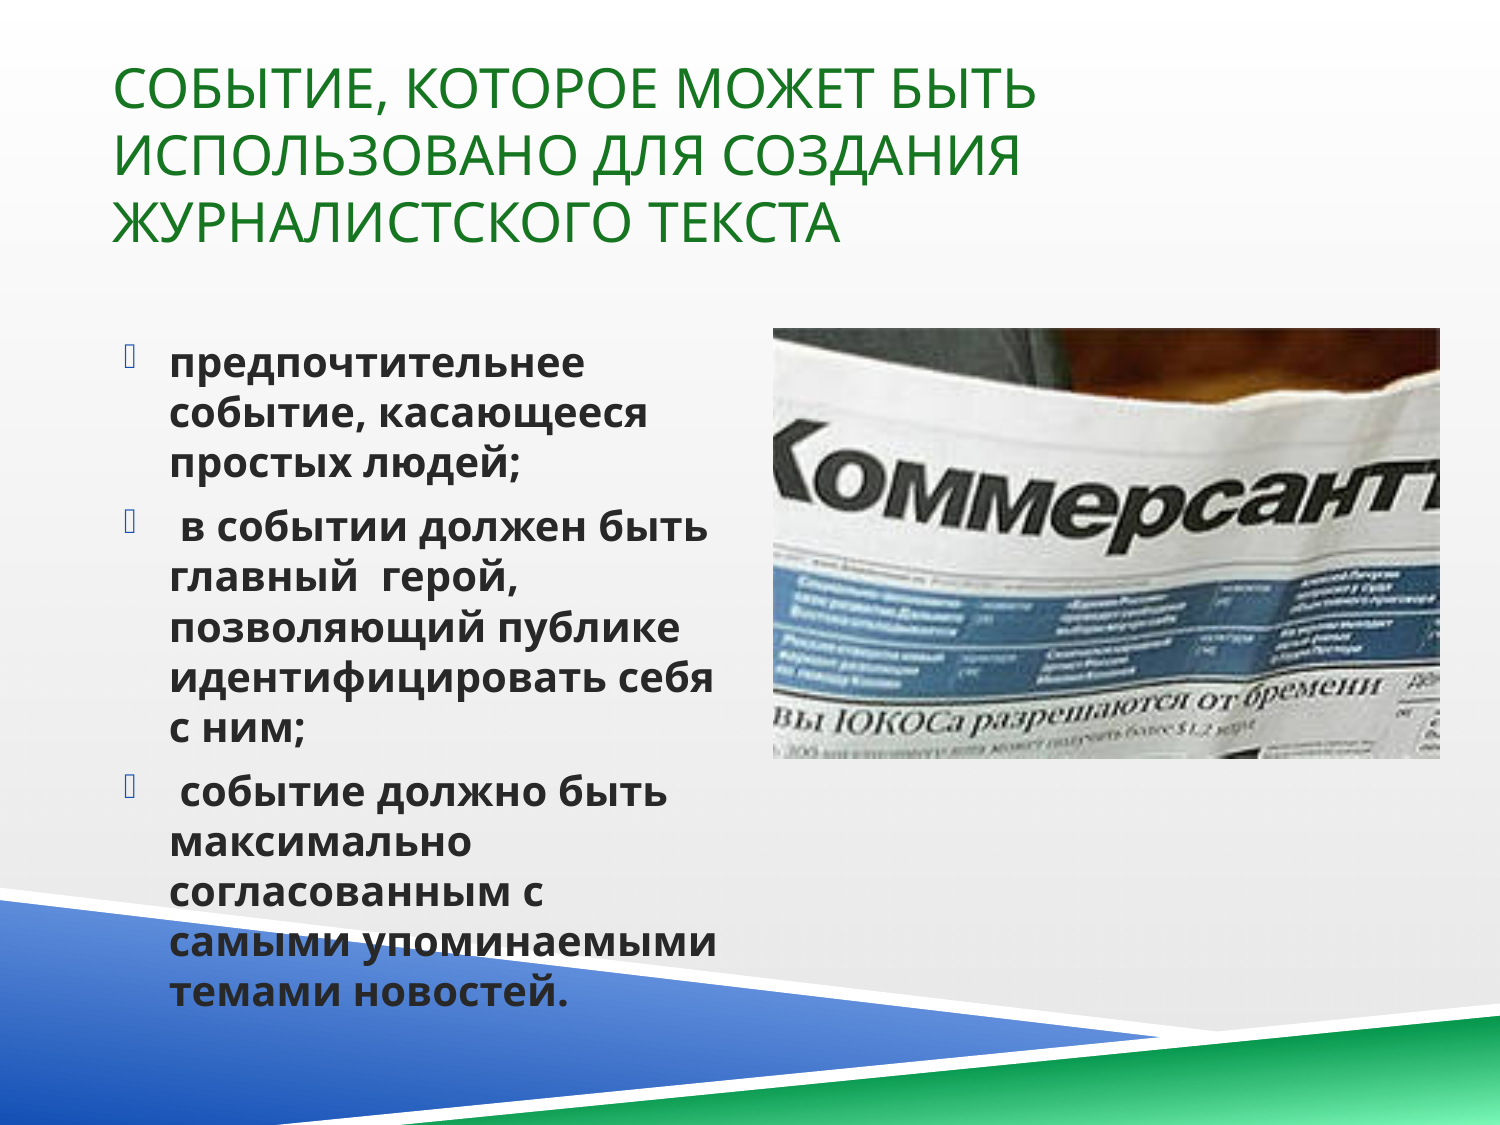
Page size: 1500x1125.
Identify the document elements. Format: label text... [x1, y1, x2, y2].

picture [772, 327, 1440, 760]
title Событие, которое может быть использовано для создания журналистского текста [112, 45, 1388, 329]
list предпочтительнее событие, касающееся простых людей; в событии должен быть главный герой, позволяющий публике идентифицировать себя с ним; событие должно быть максимально согласованным с самыми упоминаемыми темами новостей. [112, 327, 733, 967]
